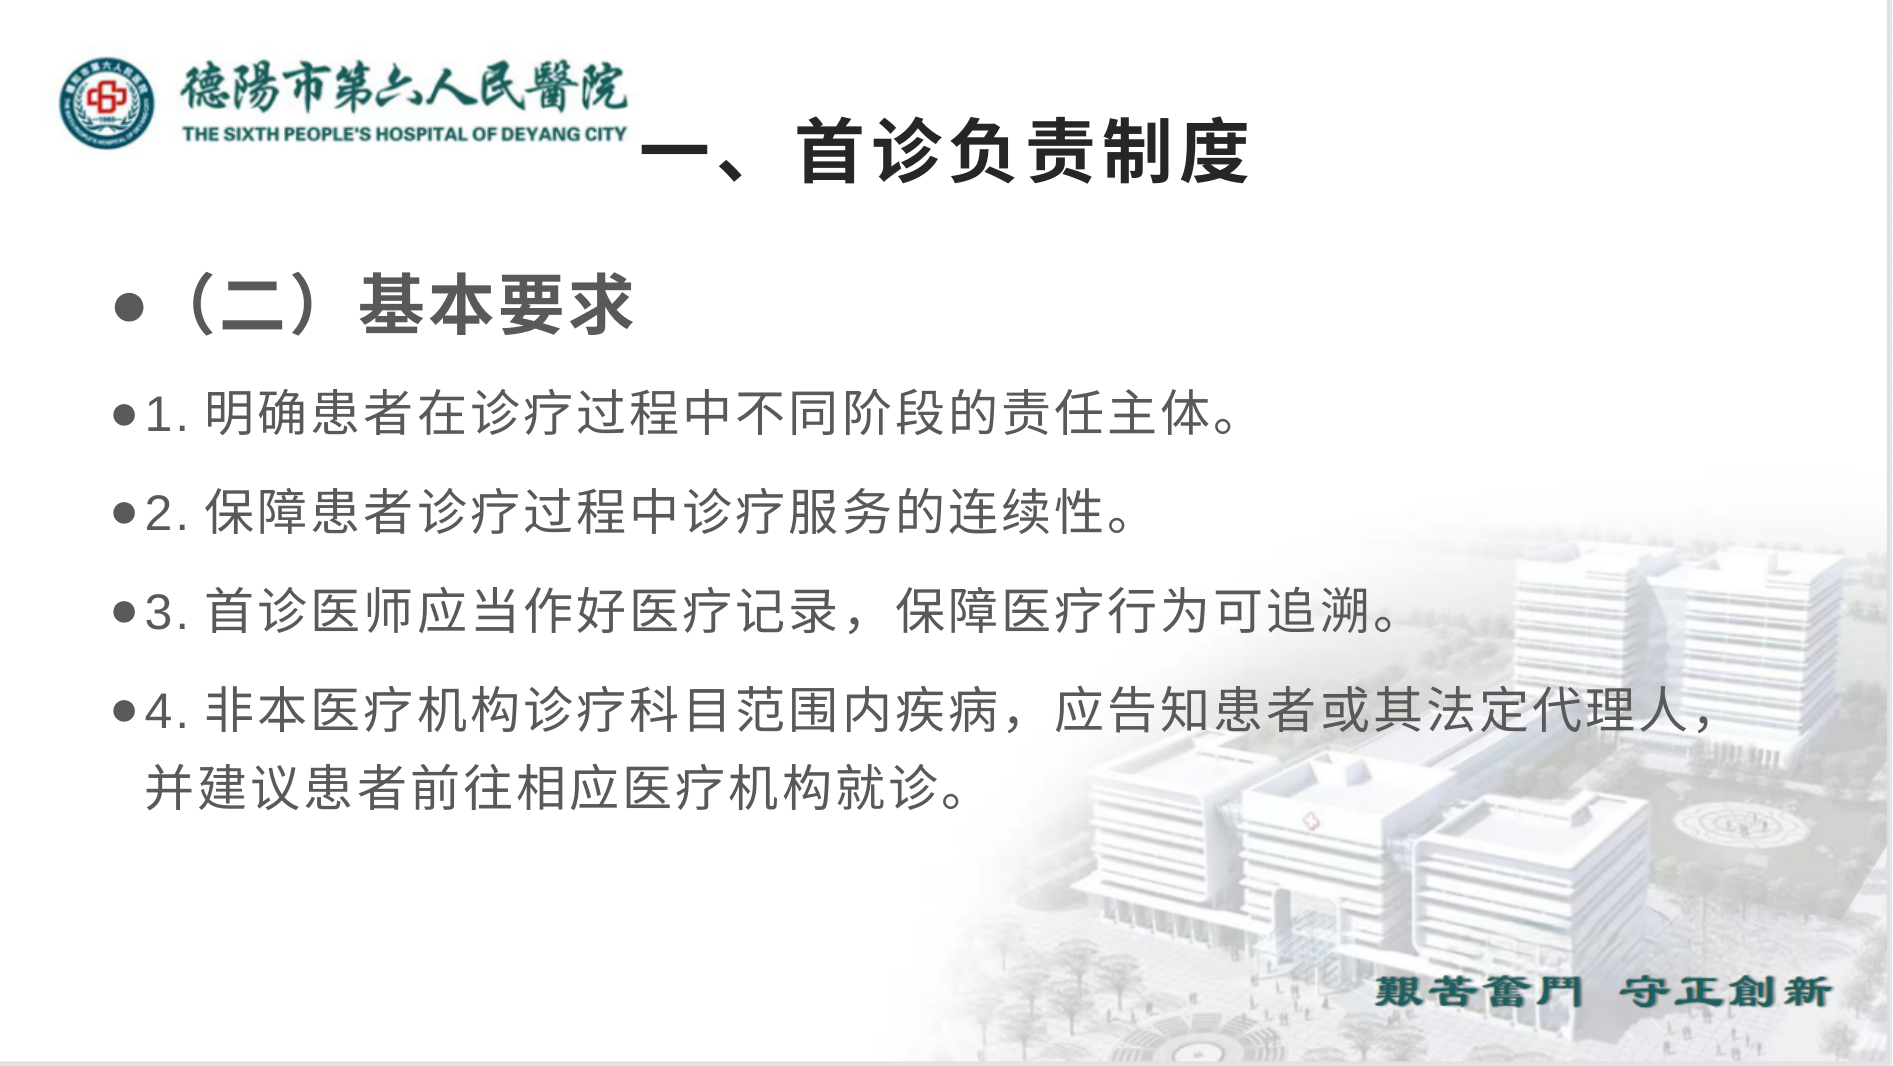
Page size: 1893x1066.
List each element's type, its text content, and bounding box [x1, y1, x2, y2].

picture [0, 0, 1893, 1066]
title 一、首诊负责制度 [94, 94, 1797, 205]
list （二）基本要求 1.明确患者在诊疗过程中不同阶段的责任主体。 2.保障患者诊疗过程中诊疗服务的连续性。 3.首诊医师应当作好医疗记录，保障医疗行为可追溯。 4.非本医疗机构诊疗科目范围内疾病，应告知患者或其法定代理人，并建议患者前往相应医疗机构就诊。 [94, 231, 1797, 971]
